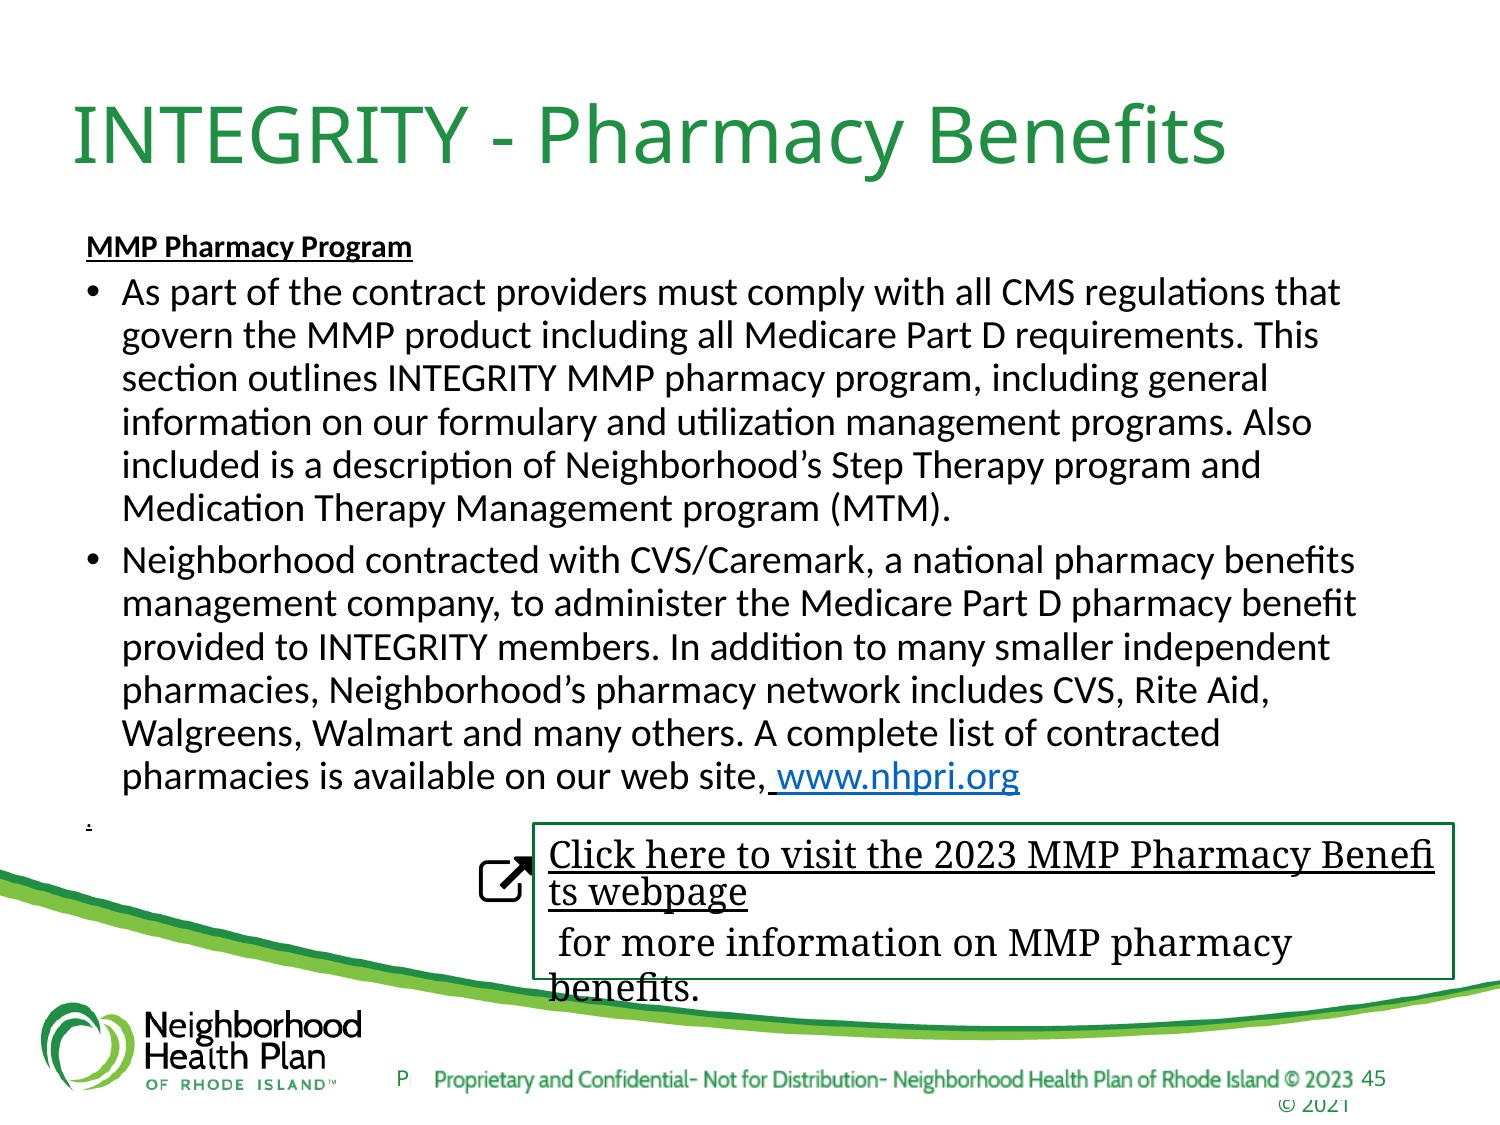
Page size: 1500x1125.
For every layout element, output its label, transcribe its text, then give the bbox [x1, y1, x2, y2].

title INTEGRITY - Pharmacy Benefits [57, 57, 1352, 219]
list MMP Pharmacy Program As part of the contract providers must comply with all CMS regulations that govern the MMP product including all Medicare Part D requirements. This section outlines INTEGRITY MMP pharmacy program, including general information on our formulary and utilization management programs. Also included is a description of Neighborhood’s Step Therapy program and Medication Therapy Management program (MTM). Neighborhood contracted with CVS/Caremark, a national pharmacy benefits management company, to administer the Medicare Part D pharmacy benefit provided to INTEGRITY members. In addition to many smaller independent pharmacies, Neighborhood’s pharmacy network includes CVS, Rite Aid, Walgreens, Walmart and many others. A complete list of contracted pharmacies is available on our web site, www.nhpri.org . [70, 223, 1423, 863]
picture [0, 0, 1500, 1125]
text_box Click here to visit the 2023 MMP Pharmacy Benefits webpage for more information on MMP pharmacy benefits. [533, 823, 1454, 980]
